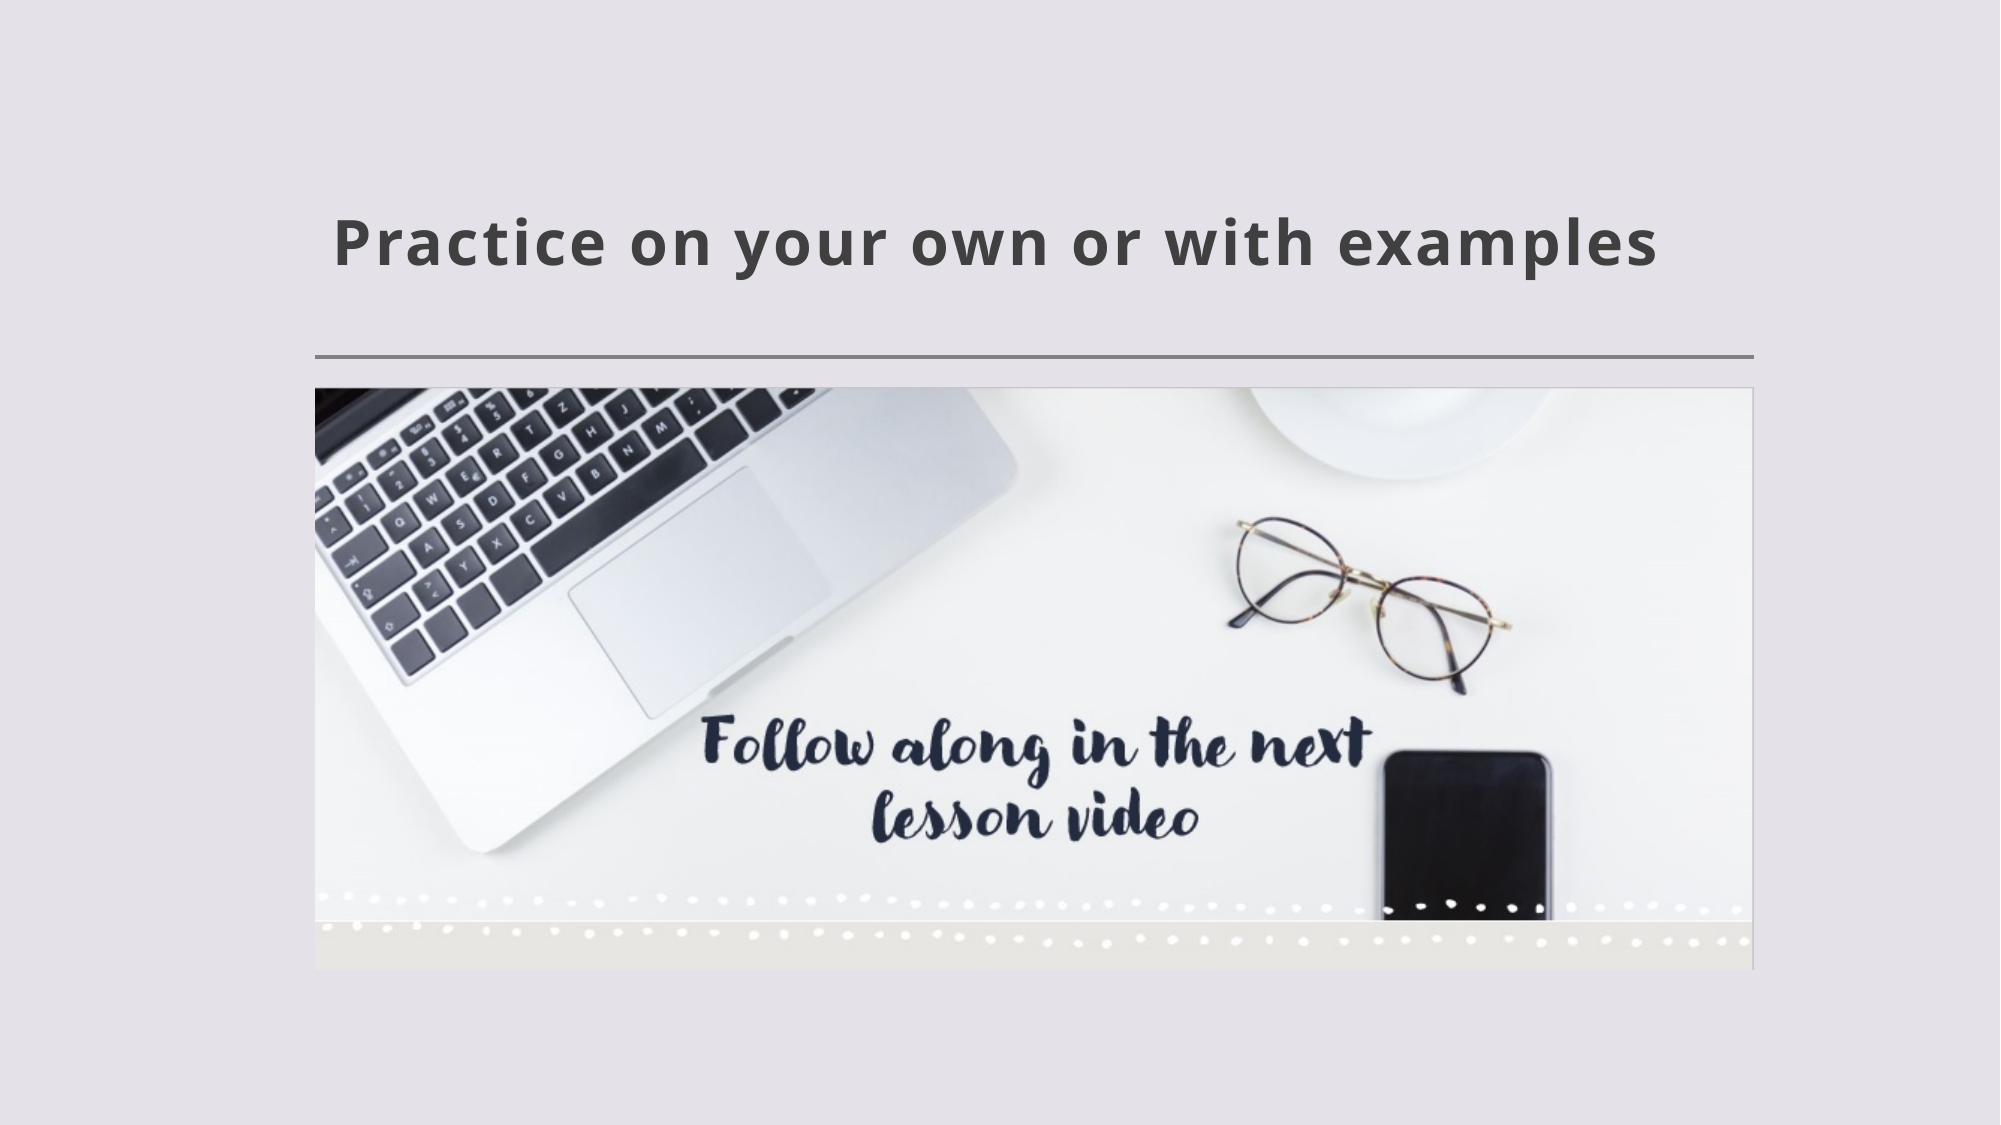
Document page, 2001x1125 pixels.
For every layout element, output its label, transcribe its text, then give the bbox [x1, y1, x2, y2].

title Practice on your own or with examples [315, 72, 1754, 294]
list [314, 387, 1754, 971]
